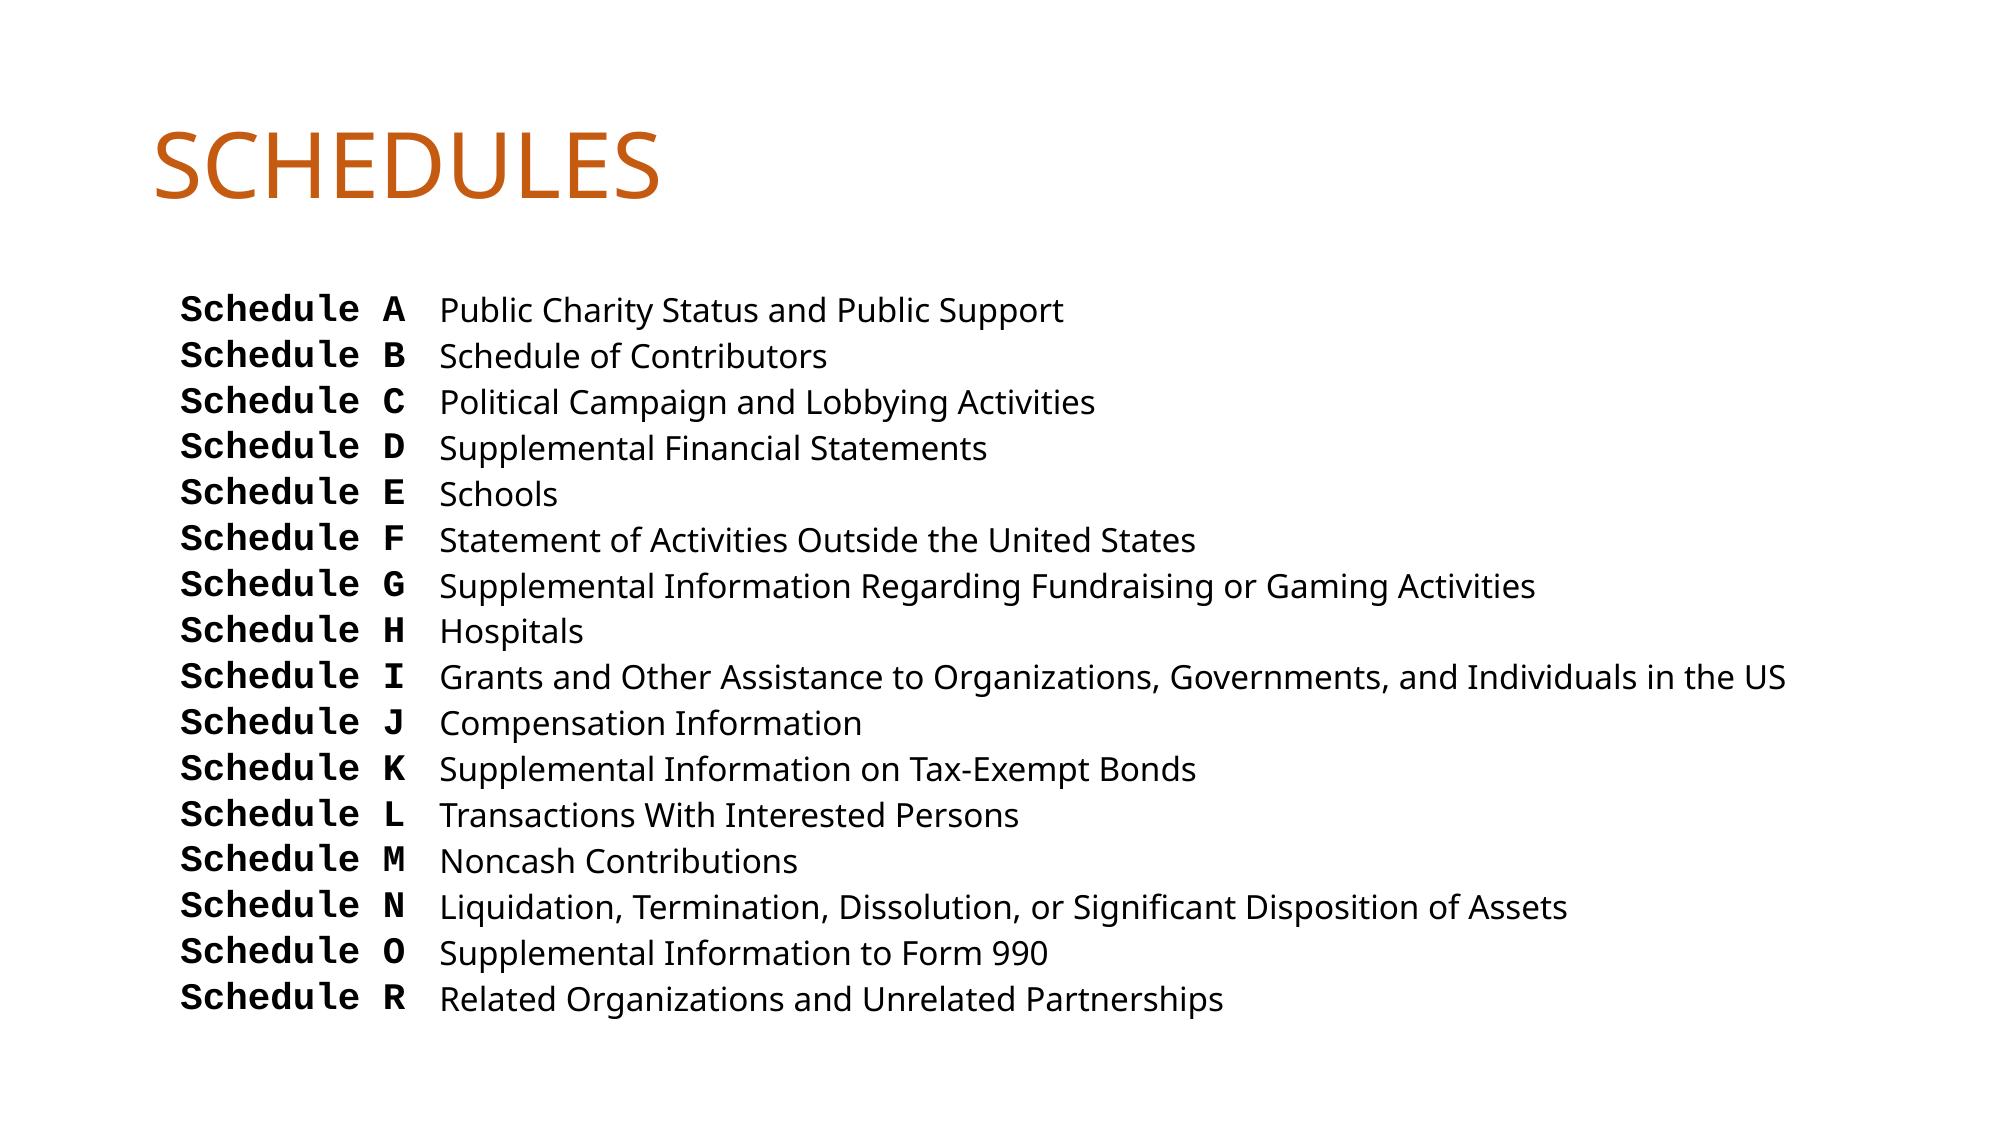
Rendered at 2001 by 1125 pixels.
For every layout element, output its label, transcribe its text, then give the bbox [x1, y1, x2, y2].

table_cell Supplemental Information to Form 990 [439, 929, 1862, 975]
table_cell Schedule K [180, 746, 439, 791]
table_cell Schedule J [180, 700, 439, 746]
table_cell Supplemental Financial Statements [439, 424, 1862, 470]
table_cell Schedule D [180, 424, 439, 470]
table_cell Schedule H [180, 608, 439, 654]
table_cell Liquidation, Termination, Dissolution, or Significant Disposition of Assets [439, 883, 1862, 929]
table_cell Schedule N [180, 883, 439, 929]
table_cell Related Organizations and Unrelated Partnerships [439, 975, 1862, 1021]
table_cell Schedule L [180, 791, 439, 837]
title schedules [137, 59, 1863, 278]
table_cell Schedule E [180, 470, 439, 516]
table_cell Grants and Other Assistance to Organizations, Governments, and Individuals in the US [439, 654, 1862, 700]
table_cell Schedule of Contributors [439, 333, 1862, 378]
table_cell Schedule M [180, 837, 439, 883]
table_cell Schedule I [180, 654, 439, 700]
table_cell Schools [439, 470, 1862, 516]
table_cell Compensation Information [439, 700, 1862, 746]
table_cell Schedule R [180, 975, 439, 1021]
table_cell Noncash Contributions [439, 837, 1862, 883]
table_header Schedule A [180, 287, 439, 333]
table_cell Schedule O [180, 929, 439, 975]
table_cell Schedule G [180, 562, 439, 608]
table_cell Schedule F [180, 516, 439, 562]
table_cell Transactions With Interested Persons [439, 791, 1862, 837]
table_cell Schedule C [180, 378, 439, 424]
table_cell Political Campaign and Lobbying Activities [439, 378, 1862, 424]
table_cell Hospitals [439, 608, 1862, 654]
table_cell Statement of Activities Outside the United States [439, 516, 1862, 562]
table_cell Supplemental Information on Tax-Exempt Bonds [439, 746, 1862, 791]
table_cell Schedule B [180, 333, 439, 378]
table_header Public Charity Status and Public Support [439, 287, 1862, 333]
table_cell Supplemental Information Regarding Fundraising or Gaming Activities [439, 562, 1862, 608]
